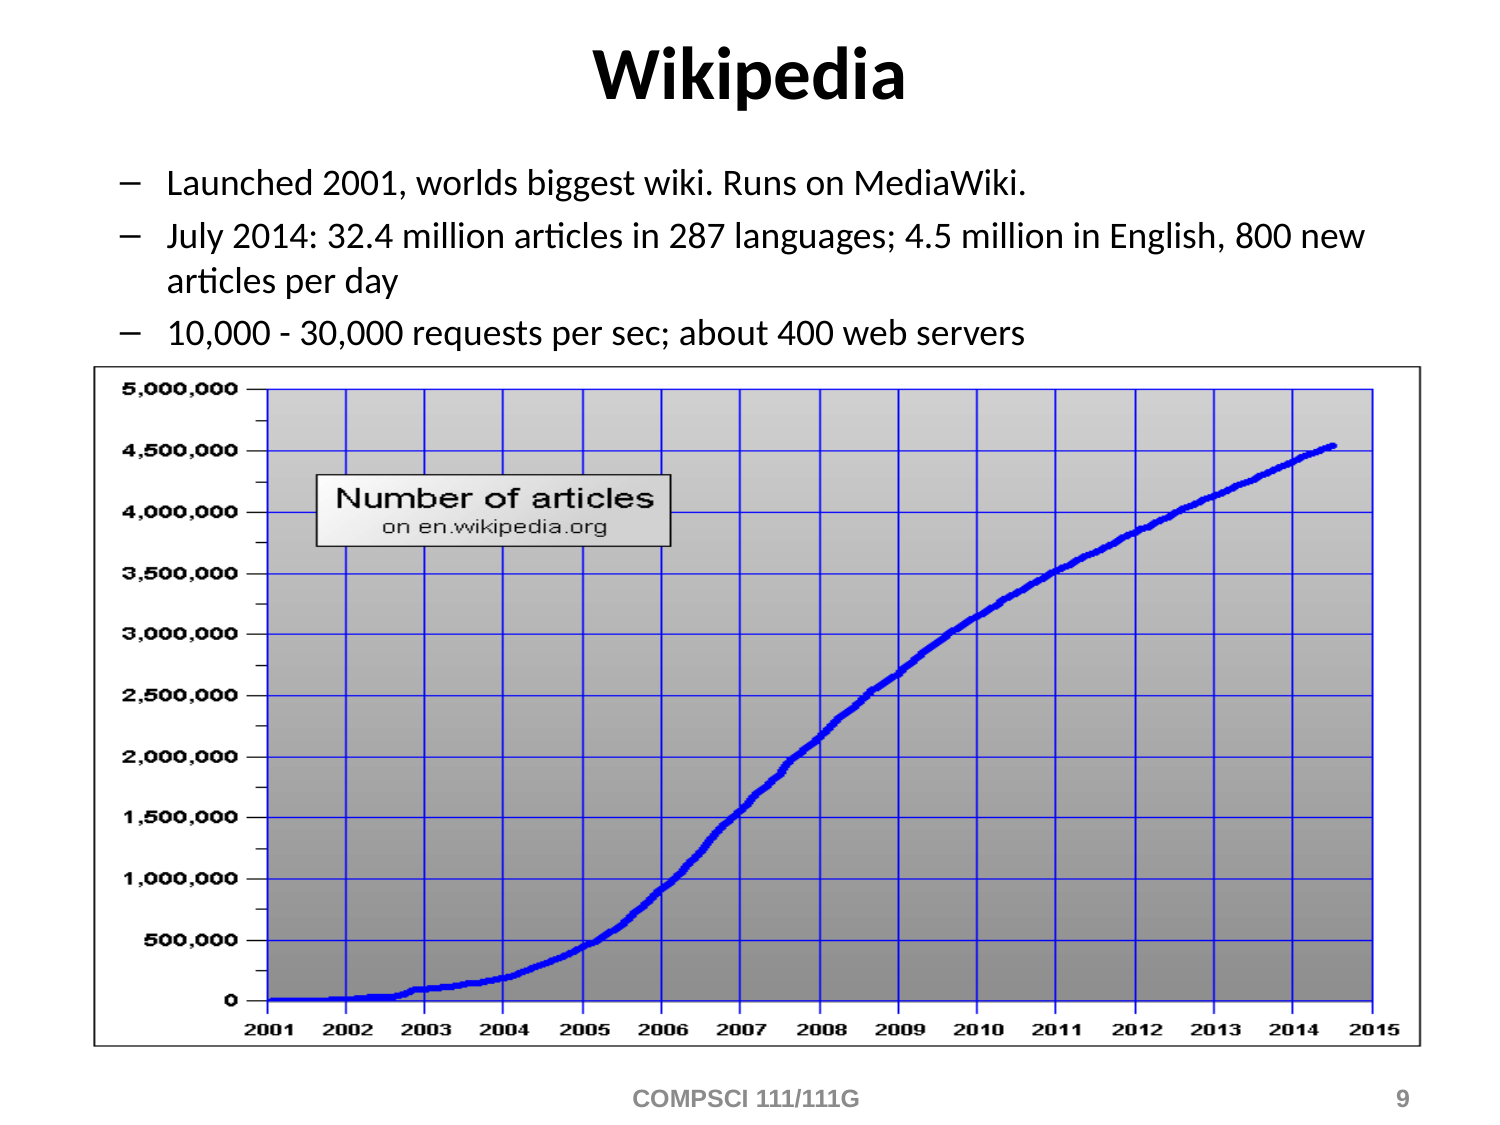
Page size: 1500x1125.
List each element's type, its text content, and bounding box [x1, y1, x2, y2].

slide_number 9 [1074, 1076, 1425, 1118]
footer COMPSCI 111/111G [512, 1076, 988, 1118]
title Wikipedia [15, 18, 1485, 122]
picture [91, 365, 1426, 1048]
list Launched 2001, worlds biggest wiki. Runs on MediaWiki. July 2014: 32.4 million articles in 287 languages; 4.5 million in English, 800 new articles per day 10,000 - 30,000 requests per sec; about 400 web servers [29, 150, 1471, 1048]
